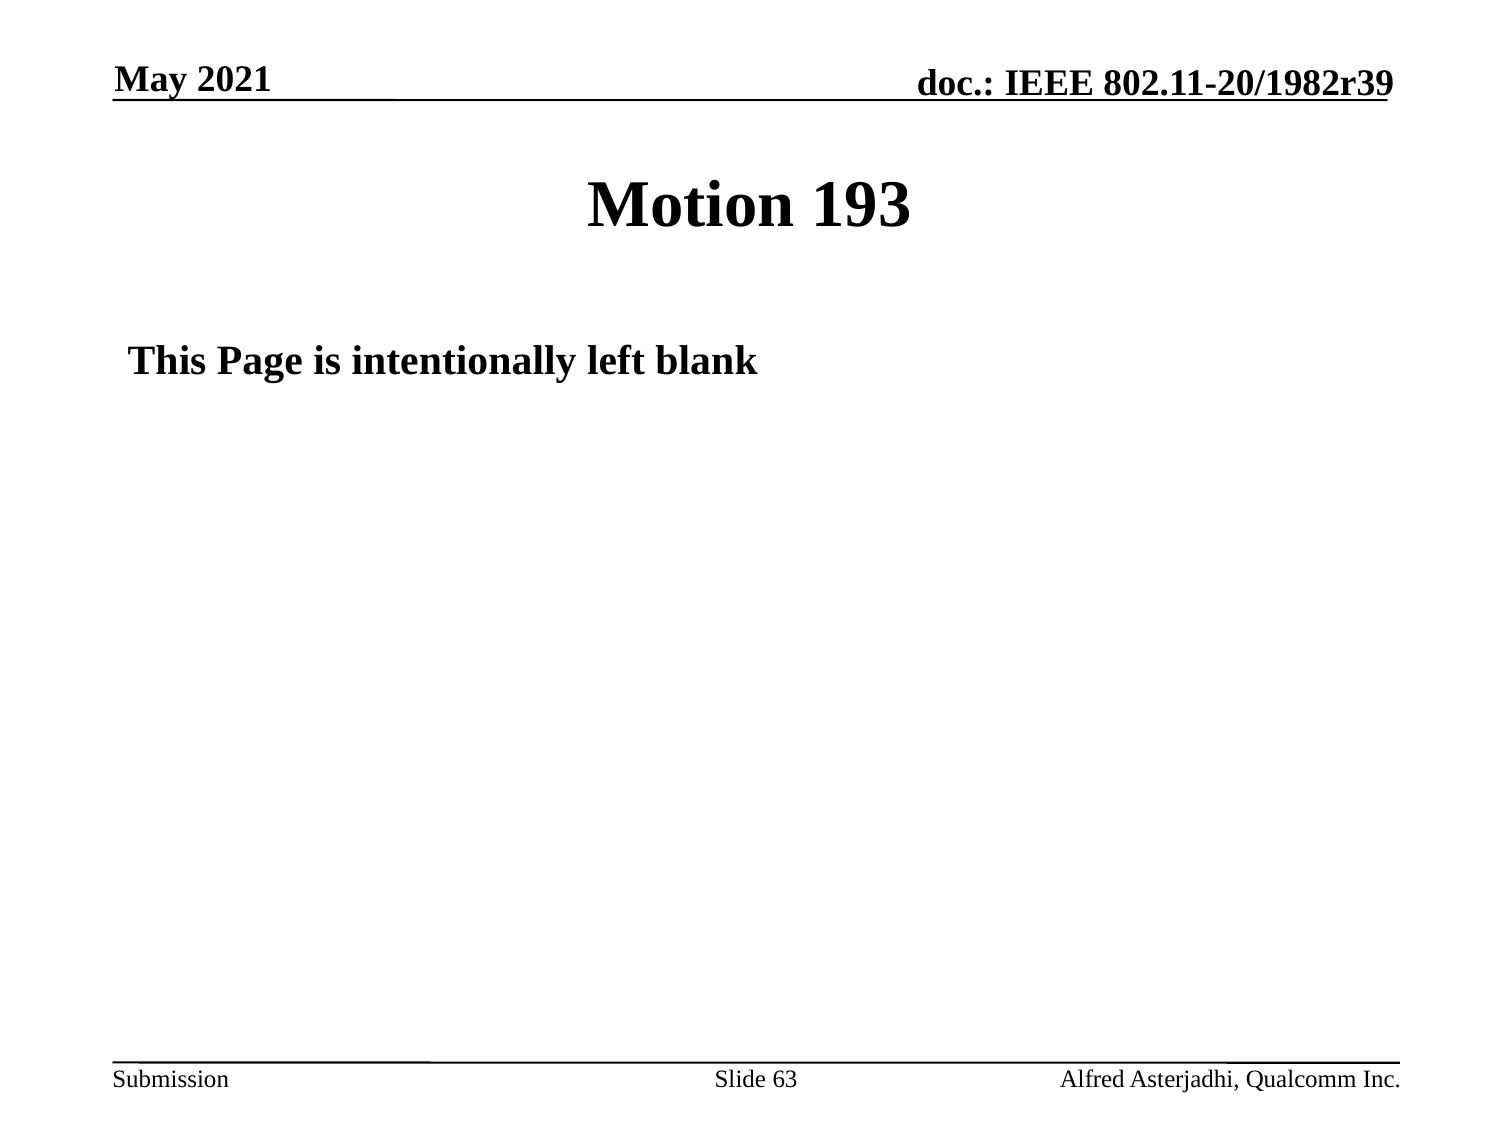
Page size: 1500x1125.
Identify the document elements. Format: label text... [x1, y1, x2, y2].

footer Alfred Asterjadhi, Qualcomm Inc. [878, 1061, 1402, 1093]
slide_number Slide 63 [712, 1061, 800, 1123]
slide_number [114, 54, 423, 100]
title Motion 193 [112, 112, 1388, 288]
list This Page is intentionally left blank [112, 324, 1388, 1000]
